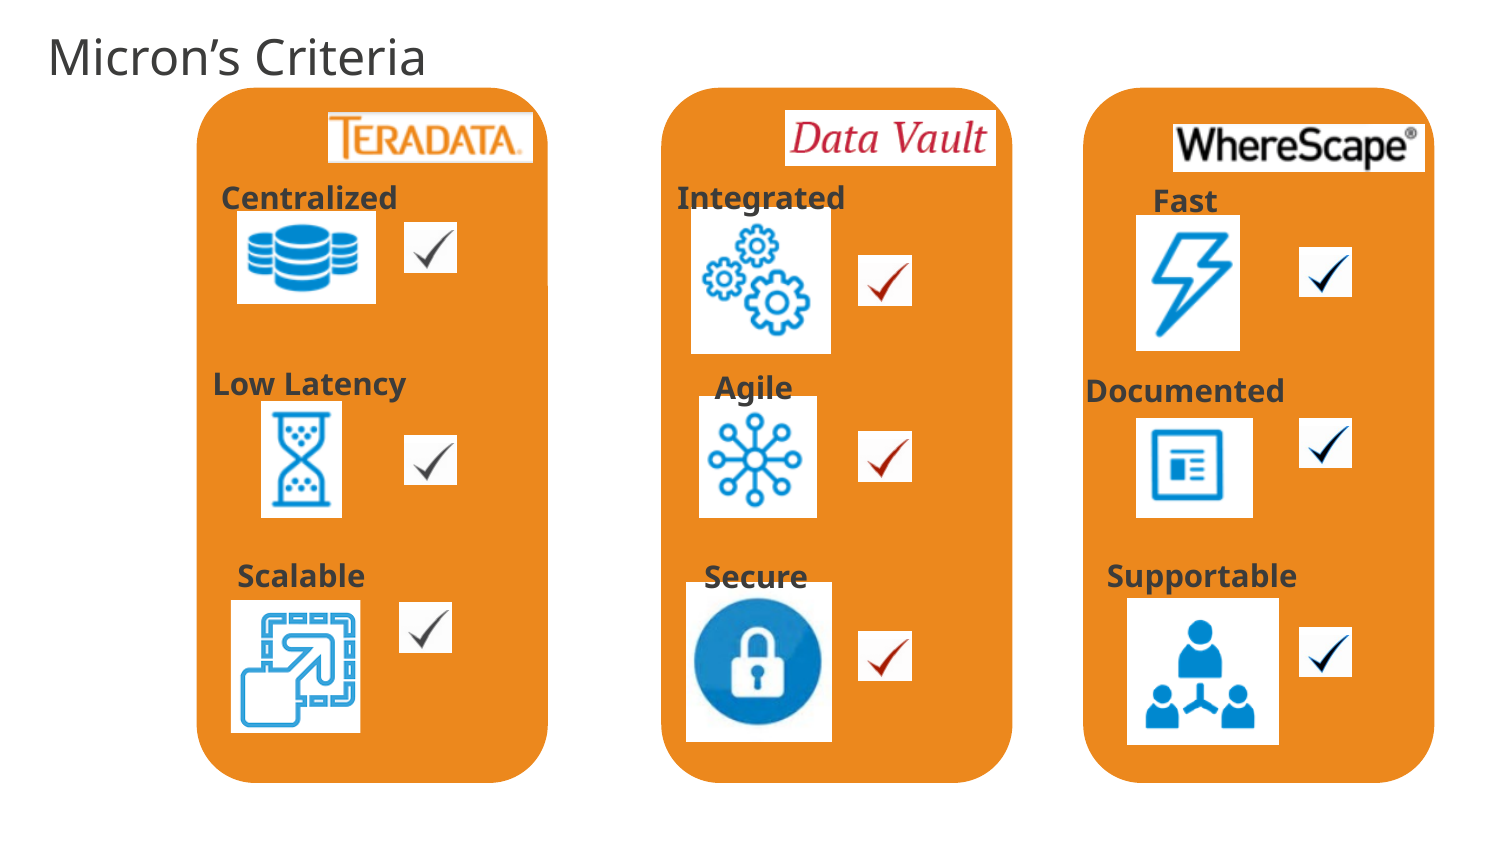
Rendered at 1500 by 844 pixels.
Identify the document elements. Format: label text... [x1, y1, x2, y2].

picture [1136, 418, 1254, 519]
picture [858, 631, 912, 682]
picture [404, 222, 458, 273]
picture [398, 602, 452, 653]
text_box Integrated [602, 170, 922, 223]
picture [237, 211, 376, 304]
text_box Fast [1025, 173, 1345, 226]
picture [1173, 124, 1425, 173]
title Micron’s Criteria [47, 0, 1390, 95]
picture [1298, 627, 1352, 678]
picture [230, 600, 361, 734]
text_box Secure [596, 549, 916, 602]
picture [1298, 418, 1352, 469]
text_box Supportable [1042, 548, 1362, 602]
picture [686, 582, 833, 743]
picture [1136, 214, 1241, 352]
text_box Agile [594, 360, 914, 413]
picture [260, 401, 343, 518]
text_box [196, 95, 548, 783]
picture [858, 431, 912, 482]
picture [1126, 598, 1279, 745]
picture [328, 111, 533, 164]
text_box [1083, 89, 1435, 783]
picture [699, 396, 818, 518]
picture [691, 207, 832, 354]
text_box Low Latency [149, 357, 470, 410]
picture [785, 110, 996, 167]
text_box Scalable [141, 549, 462, 602]
picture [1298, 246, 1352, 297]
text_box Documented [1025, 364, 1345, 417]
text_box [661, 95, 1013, 783]
text_box Centralized [149, 170, 470, 223]
picture [858, 255, 912, 306]
picture [404, 435, 458, 486]
